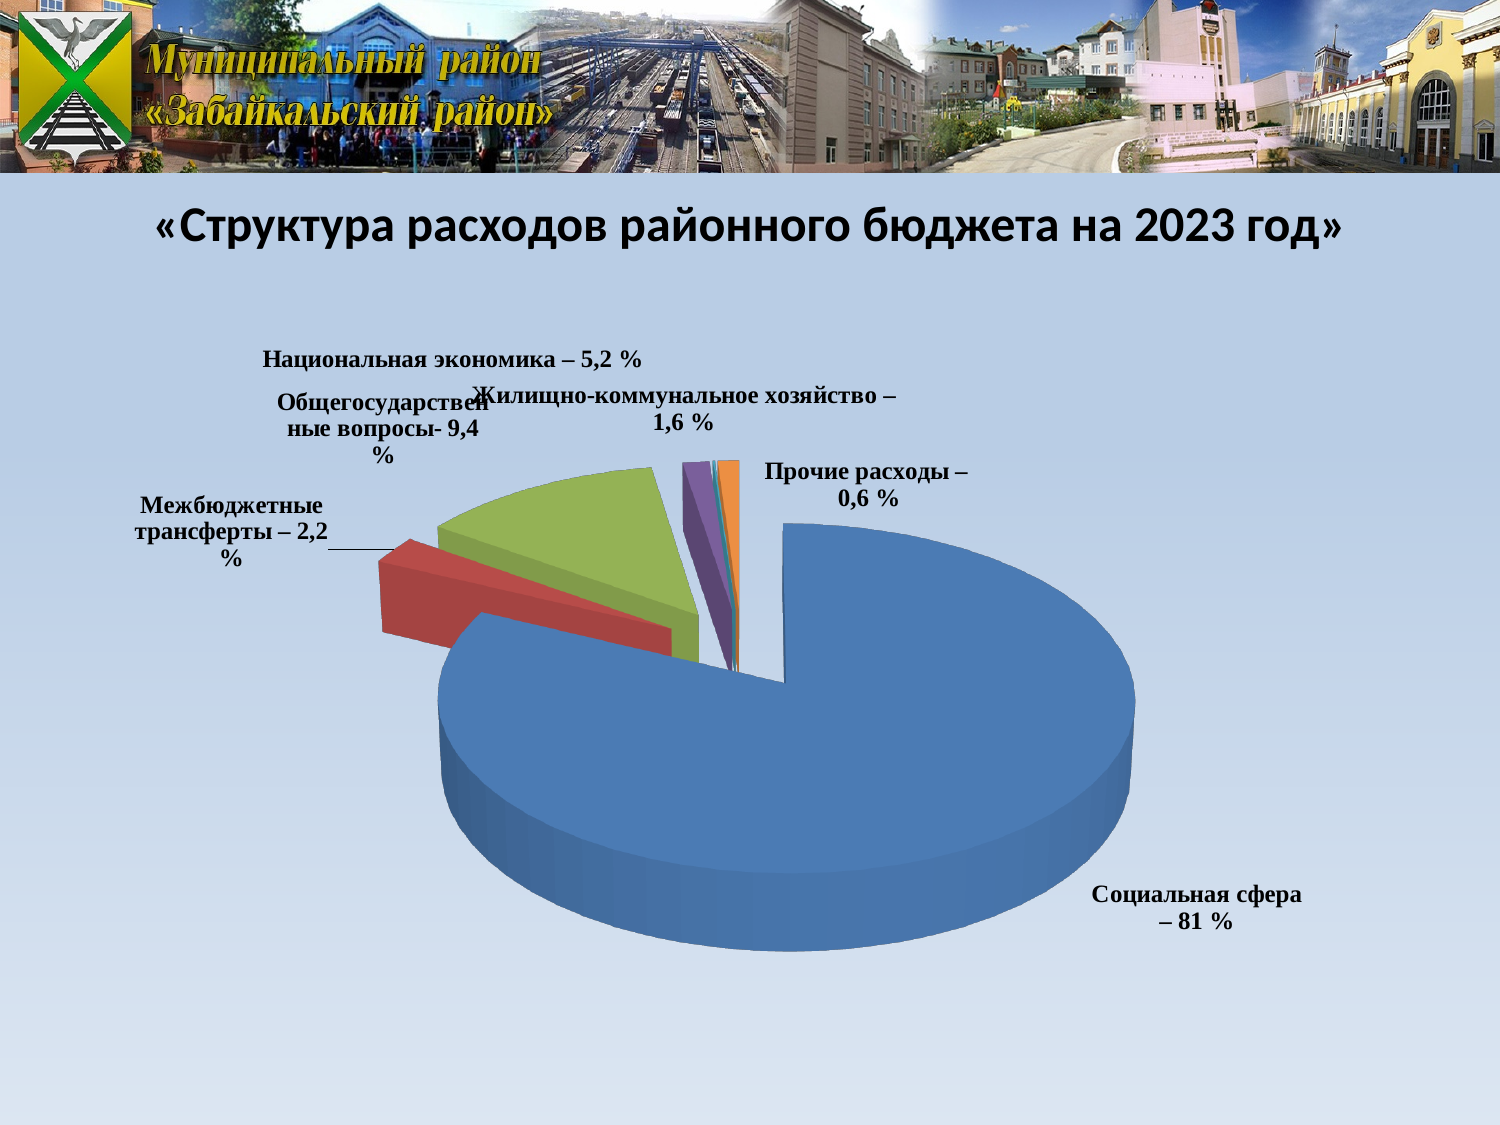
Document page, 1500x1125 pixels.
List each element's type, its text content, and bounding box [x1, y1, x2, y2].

chart [76, 302, 1428, 1048]
text_box «Структура расходов районного бюджета на 2023 год» [0, 184, 1500, 268]
picture [0, 0, 1500, 173]
